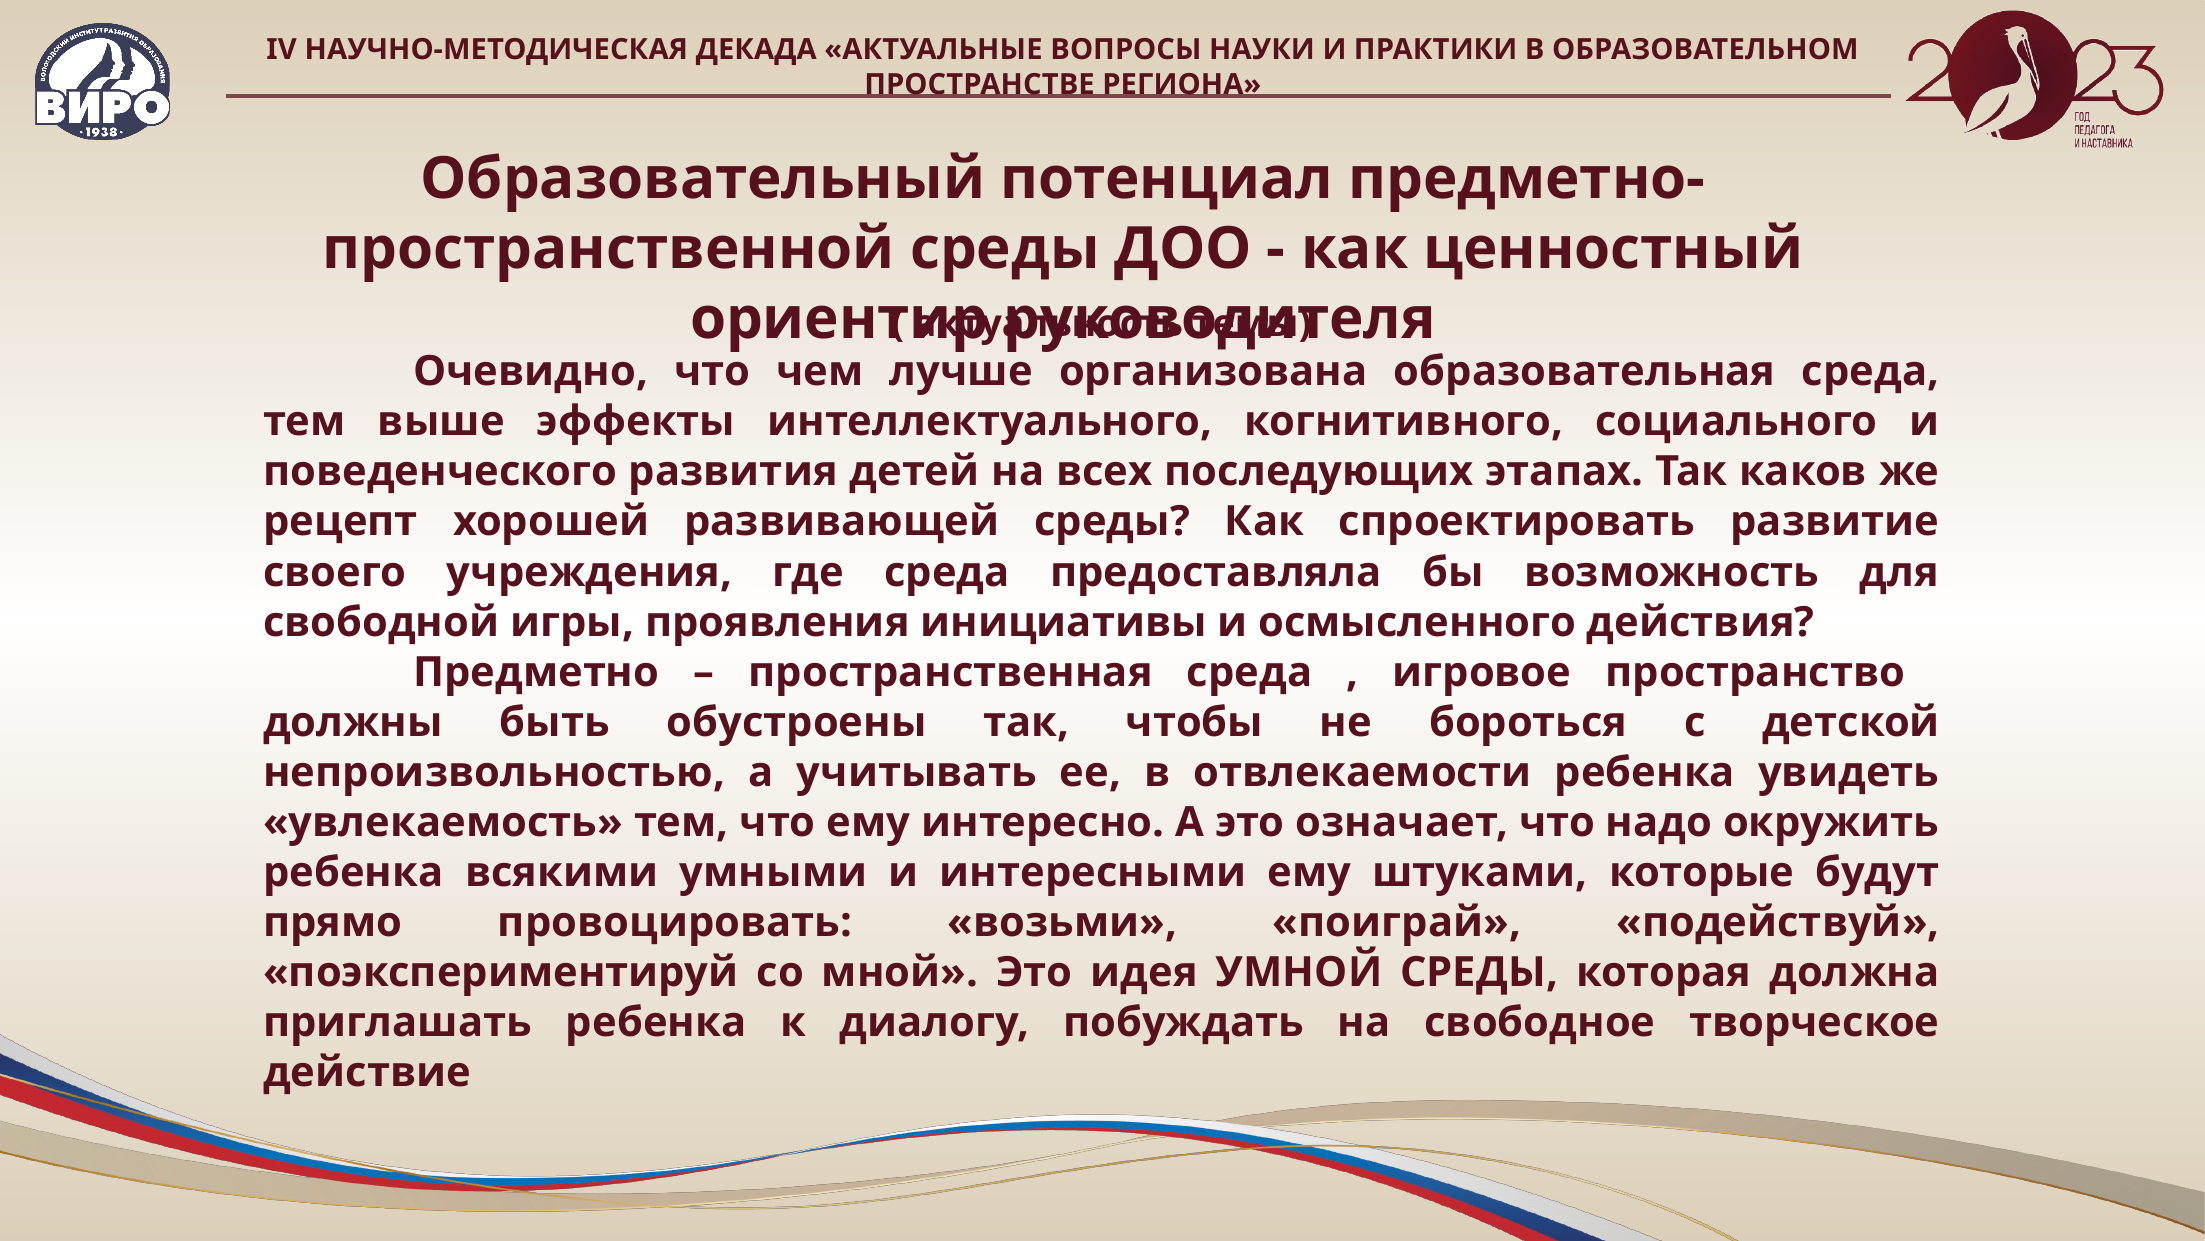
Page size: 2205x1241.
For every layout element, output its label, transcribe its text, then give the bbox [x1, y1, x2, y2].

text_box IV НАУЧНО-МЕТОДИЧЕСКАЯ ДЕКАДА «АКТУАЛЬНЫЕ ВОПРОСЫ НАУКИ И ПРАКТИКИ В ОБРАЗОВАТЕЛЬНОМ ПРОСТРАНСТВЕ РЕГИОНА» [248, 23, 1878, 95]
picture [35, 23, 170, 140]
text_box Образовательный потенциал предметно-пространственной среды ДОО - как ценностный ориентир руководителя [183, 133, 1943, 358]
picture [0, 1034, 2205, 1241]
text_box ( актуальность темы) Очевидно, что чем лучше организована образовательная среда, тем выше эффекты интеллектуального, когнитивного, социального и поведенческого развития детей на всех последующих этапах. Так каков же рецепт хорошей развивающей среды? Как спроектировать развитие своего учреждения, где среда предоставляла бы возможность для свободной игры, проявления инициативы и осмысленного действия? Предметно – пространственная среда , игровое пространство должны быть обустроены так, чтобы не бороться с детской непроизвольностью, а учитывать ее, в отвлекаемости ребенка увидеть «увлекаемость» тем, что ему интересно. А это означает, что надо окружить ребенка всякими умными и интересными ему штуками, которые будут прямо провоцировать: «возьми», «поиграй», «подействуй», «поэкспериментируй со мной». Это идея УМНОЙ СРЕДЫ, которая должна приглашать ребенка к диалогу, побуждать на свободное творческое действие [248, 291, 1955, 1034]
picture [1890, 3, 2173, 156]
text_box IV НАУЧНО-МЕТОДИЧЕСКАЯ ДЕКАДА «АКТУАЛЬНЫЕ ВОПРОСЫ НАУКИ И ПРАКТИКИ В ОБРАЗОВАТЕЛЬНОМ ПРОСТРАНСТВЕ РЕГИОНА» [248, 97, 1878, 108]
